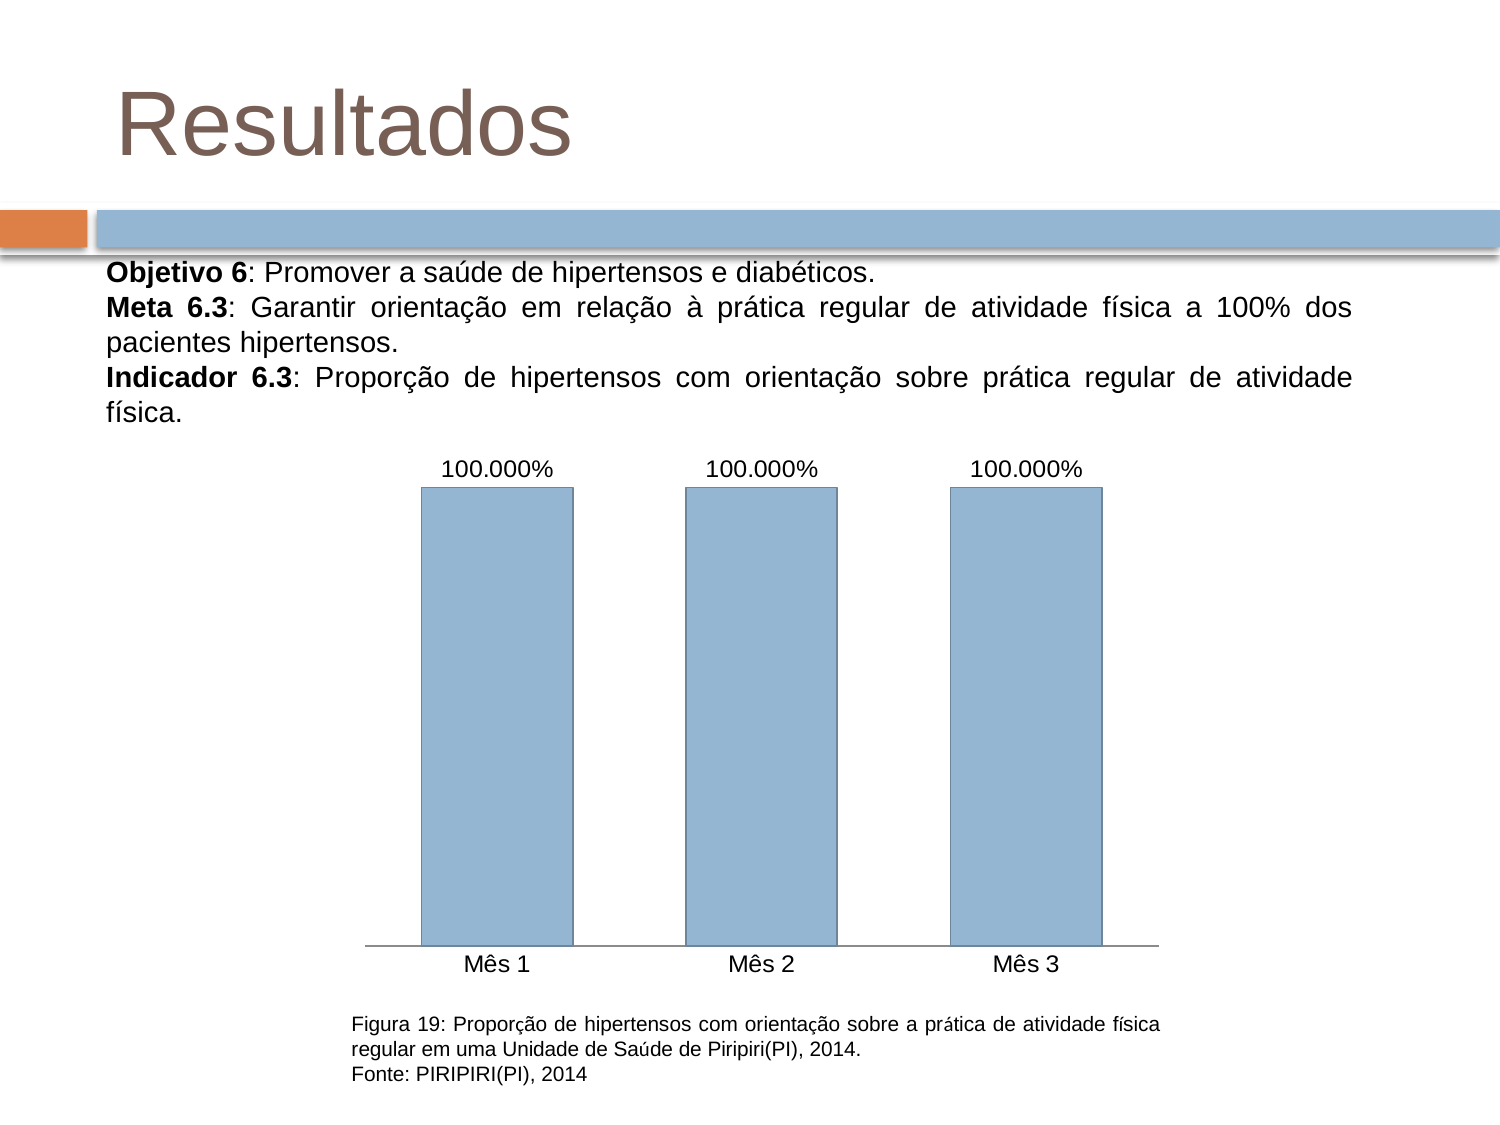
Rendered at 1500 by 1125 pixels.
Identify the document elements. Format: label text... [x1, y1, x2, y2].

text_box Objetivo 6: Promover a saúde de hipertensos e diabéticos. Meta 6.3: Garantir orientação em relação à prática regular de atividade física a 100% dos pacientes hipertensos. Indicador 6.3: Proporção de hipertensos com orientação sobre prática regular de atividade física. [76, 245, 1370, 481]
title Resultados [100, 37, 1438, 200]
chart [347, 455, 1176, 988]
text_box Figura 19: Proporção de hipertensos com orientação sobre a prática de atividade física regular em uma Unidade de Saúde de Piripiri(PI), 2014. Fonte: PIRIPIRI(PI), 2014 [336, 1003, 1176, 1094]
